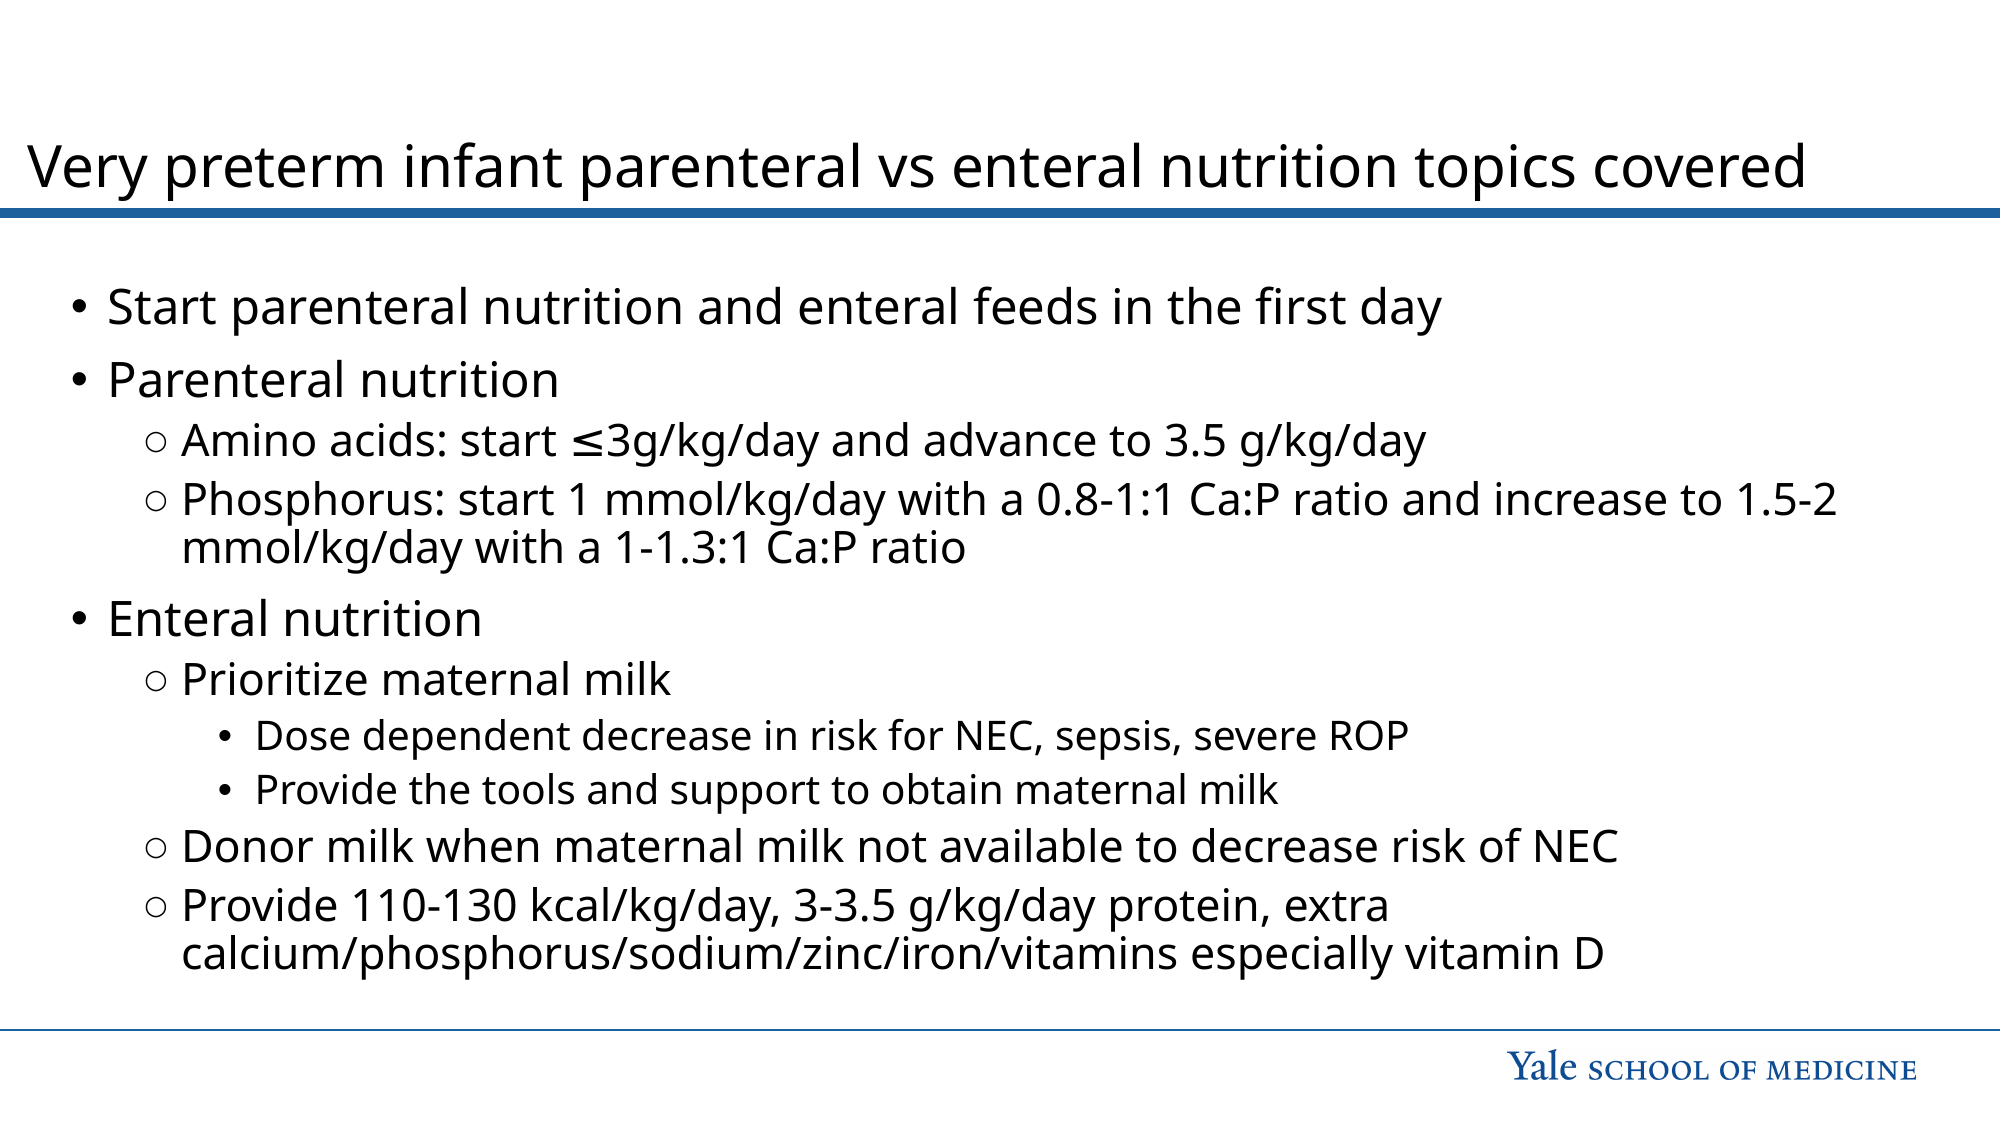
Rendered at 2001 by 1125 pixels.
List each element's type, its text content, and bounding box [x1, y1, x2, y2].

list Start parenteral nutrition and enteral feeds in the first day Parenteral nutrition Amino acids: start ≤3g/kg/day and advance to 3.5 g/kg/day Phosphorus: start 1 mmol/kg/day with a 0.8-1:1 Ca:P ratio and increase to 1.5-2 mmol/kg/day with a 1-1.3:1 Ca:P ratio Enteral nutrition Prioritize maternal milk Dose dependent decrease in risk for NEC, sepsis, severe ROP Provide the tools and support to obtain maternal milk Donor milk when maternal milk not available to decrease risk of NEC Provide 110-130 kcal/kg/day, 3-3.5 g/kg/day protein, extra calcium/phosphorus/sodium/zinc/iron/vitamins especially vitamin D [55, 274, 1894, 989]
picture [1507, 1049, 1916, 1080]
title Very preterm infant parenteral vs enteral nutrition topics covered [12, 59, 1975, 208]
